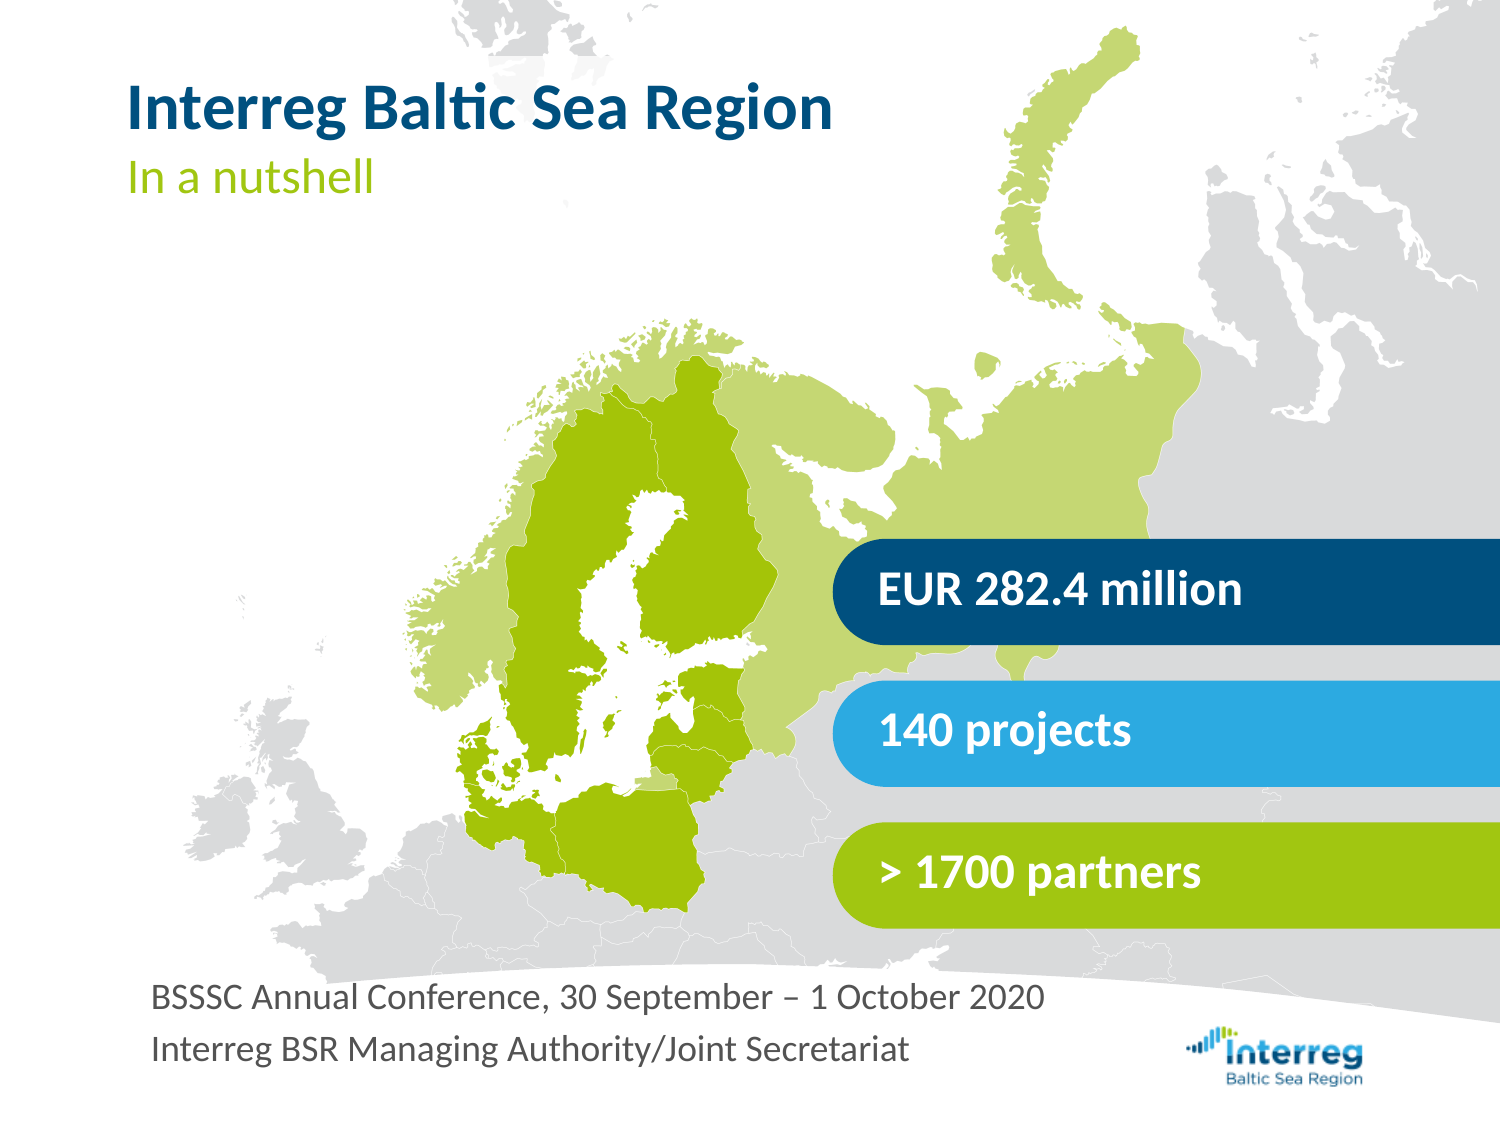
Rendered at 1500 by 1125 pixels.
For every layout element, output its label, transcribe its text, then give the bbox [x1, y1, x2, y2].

list BSSSC Annual Conference, 30 September – 1 October 2020 Interreg BSR Managing Authority/Joint Secretariat [135, 1031, 1176, 1125]
picture [0, 0, 1500, 1125]
